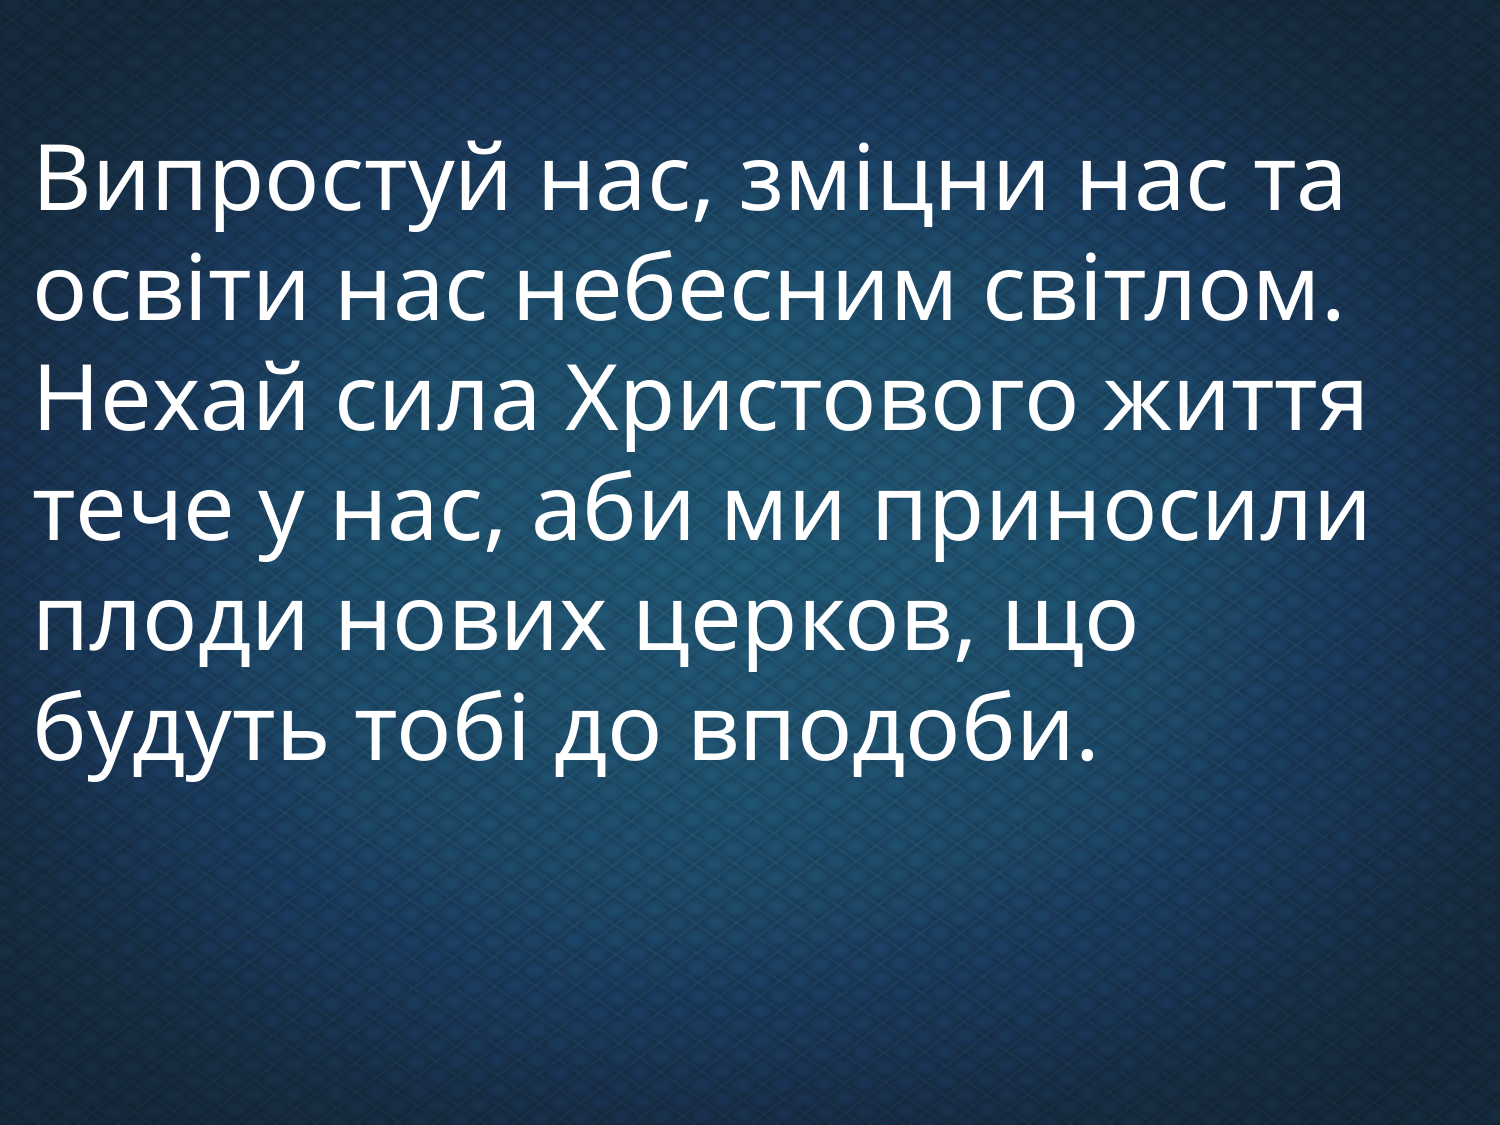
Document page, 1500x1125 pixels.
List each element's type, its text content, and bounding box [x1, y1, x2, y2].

text_box Випростуй нас, зміцни нас та освіти нас небесним світлом. Нехай сила Христового життя тече у нас, аби ми приносили плоди нових церков, що будуть тобі до вподоби. [17, 0, 1471, 787]
picture [0, 0, 1500, 1125]
